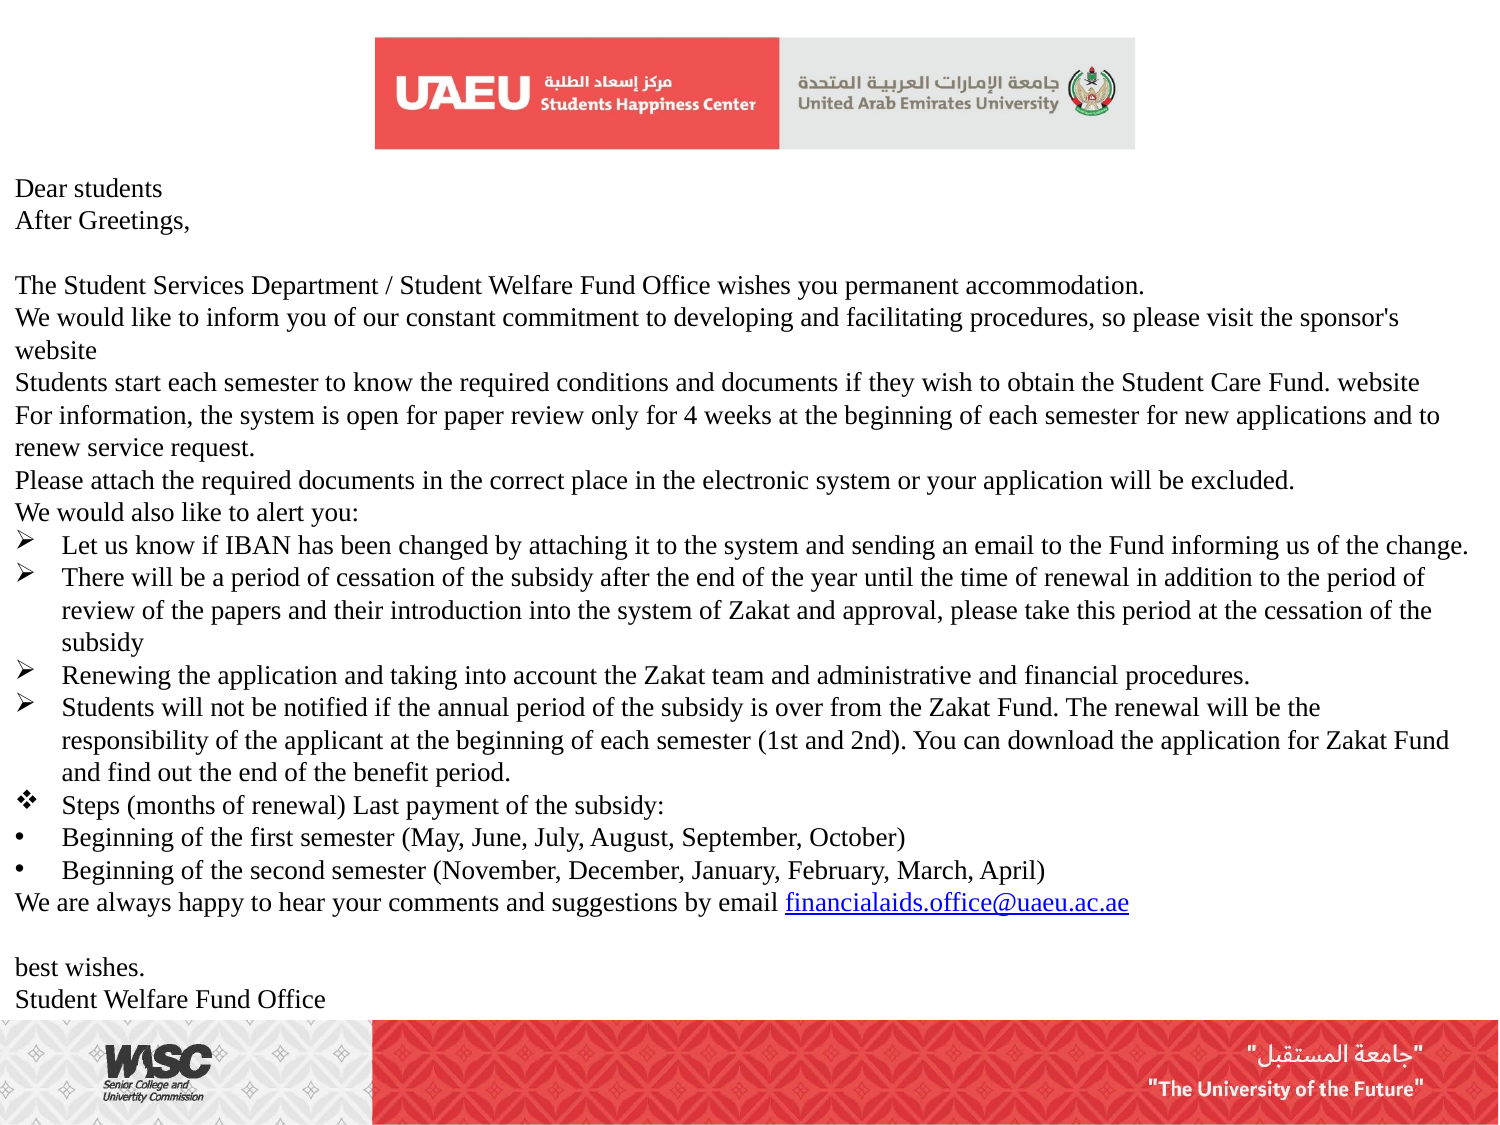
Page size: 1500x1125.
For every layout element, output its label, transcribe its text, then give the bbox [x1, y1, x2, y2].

picture [375, 37, 1137, 150]
picture [0, 1020, 1499, 1125]
text_box Dear students After Greetings, The Student Services Department / Student Welfare Fund Office wishes you permanent accommodation. We would like to inform you of our constant commitment to developing and facilitating procedures, so please visit the sponsor's website Students start each semester to know the required conditions and documents if they wish to obtain the Student Care Fund. website For information, the system is open for paper review only for 4 weeks at the beginning of each semester for new applications and to renew service request. Please attach the required documents in the correct place in the electronic system or your application will be excluded. We would also like to alert you: Let us know if IBAN has been changed by attaching it to the system and sending an email to the Fund informing us of the change. There will be a period of cessation of the subsidy after the end of the year until the time of renewal in addition to the period of review of the papers and their introduction into the system of Zakat and approval, please take this period at the cessation of the subsidy Renewing the application and taking into account the Zakat team and administrative and financial procedures. Students will not be notified if the annual period of the subsidy is over from the Zakat Fund. The renewal will be the responsibility of the applicant at the beginning of each semester (1st and 2nd). You can download the application for Zakat Fund and find out the end of the benefit period. Steps (months of renewal) Last payment of the subsidy: Beginning of the first semester (May, June, July, August, September, October) Beginning of the second semester (November, December, January, February, March, April) We are always happy to hear your comments and suggestions by email financialaids.office@uaeu.ac.ae best wishes. Student Welfare Fund Office [0, 162, 1489, 1052]
